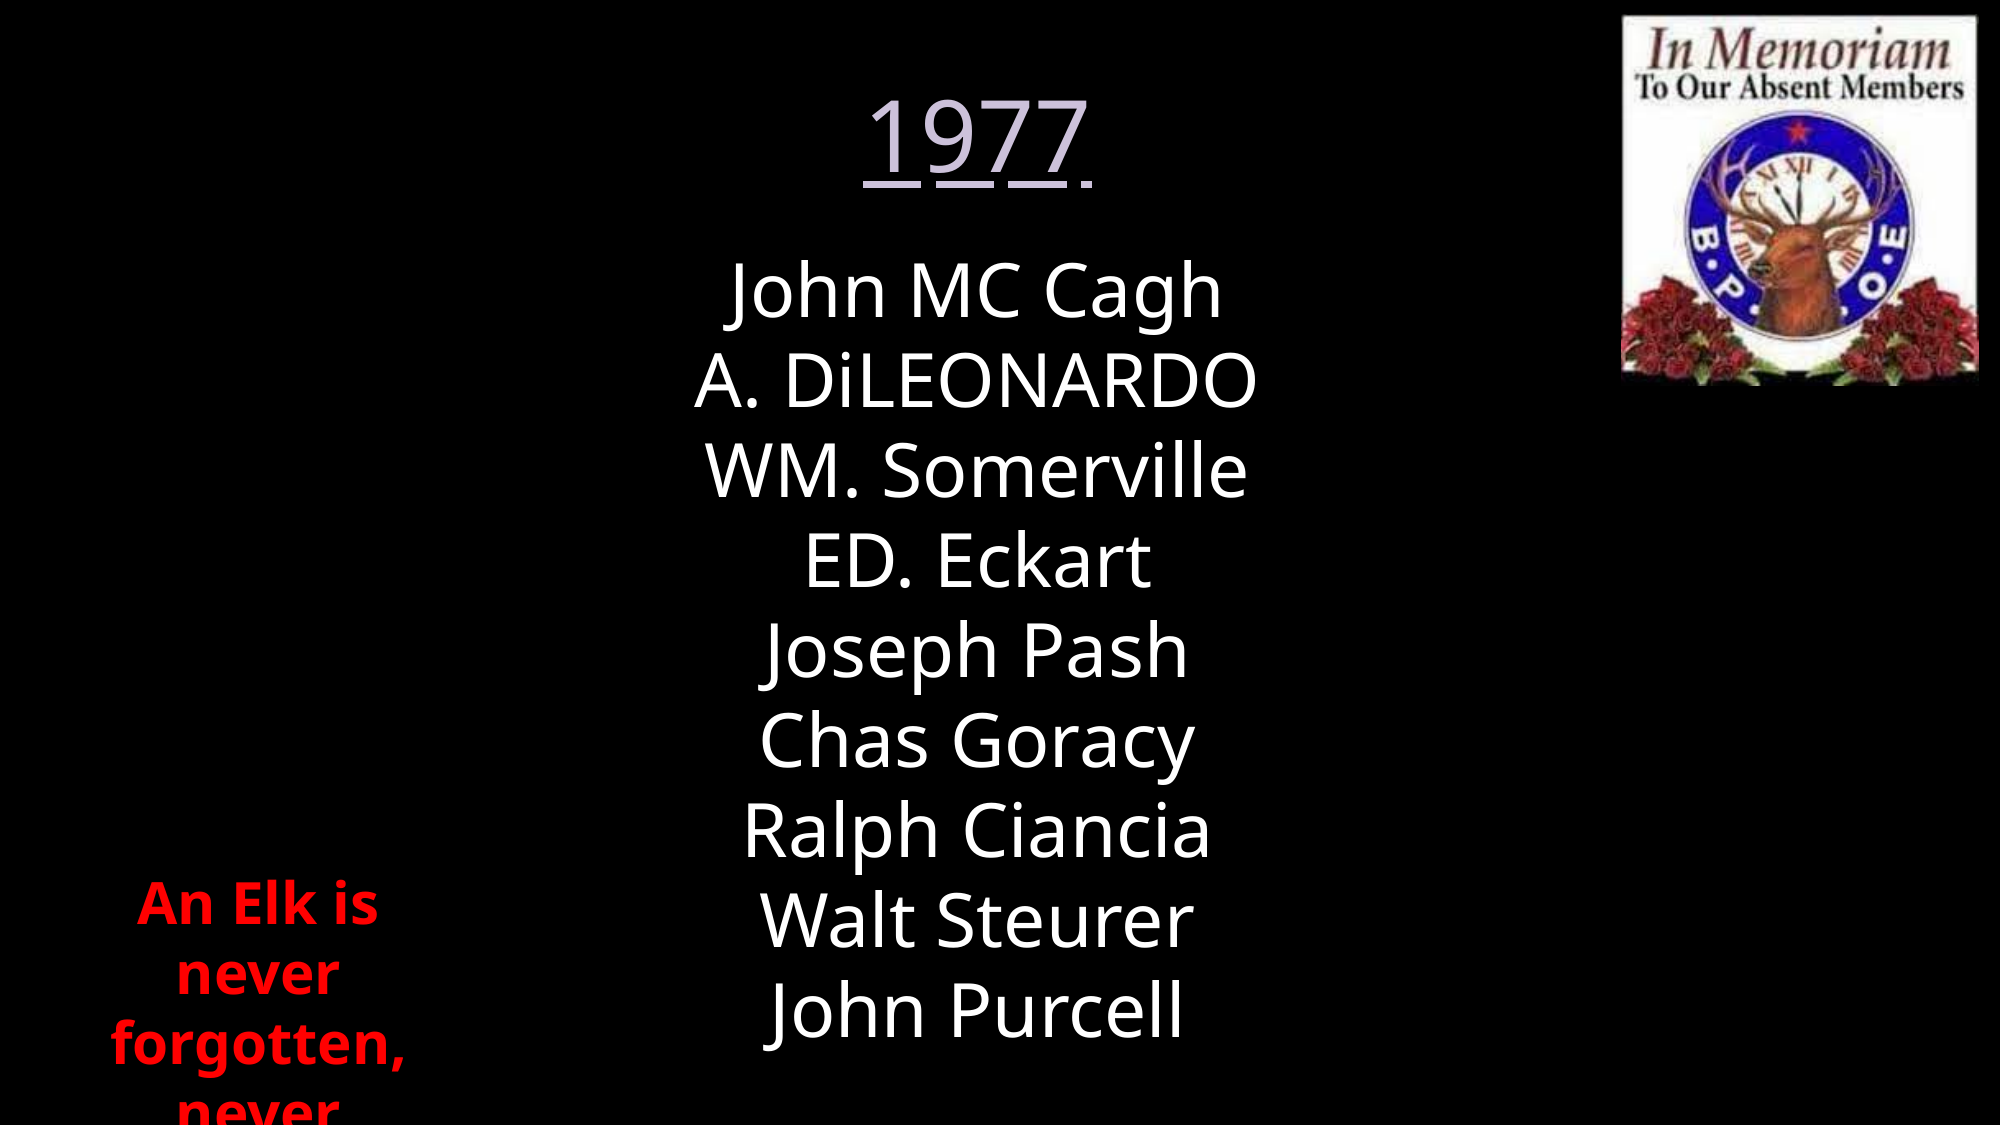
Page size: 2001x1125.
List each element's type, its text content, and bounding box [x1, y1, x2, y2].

picture [1620, 14, 1980, 386]
text_box 1977 John MC Cagh A. DiLEONARDO WM. Somerville ED. Eckart Joseph Pash Chas Goracy Ralph Ciancia Walt Steurer John Purcell [19, 65, 1936, 1061]
text_box An Elk is never forgotten, never forsaken [35, 859, 483, 1125]
